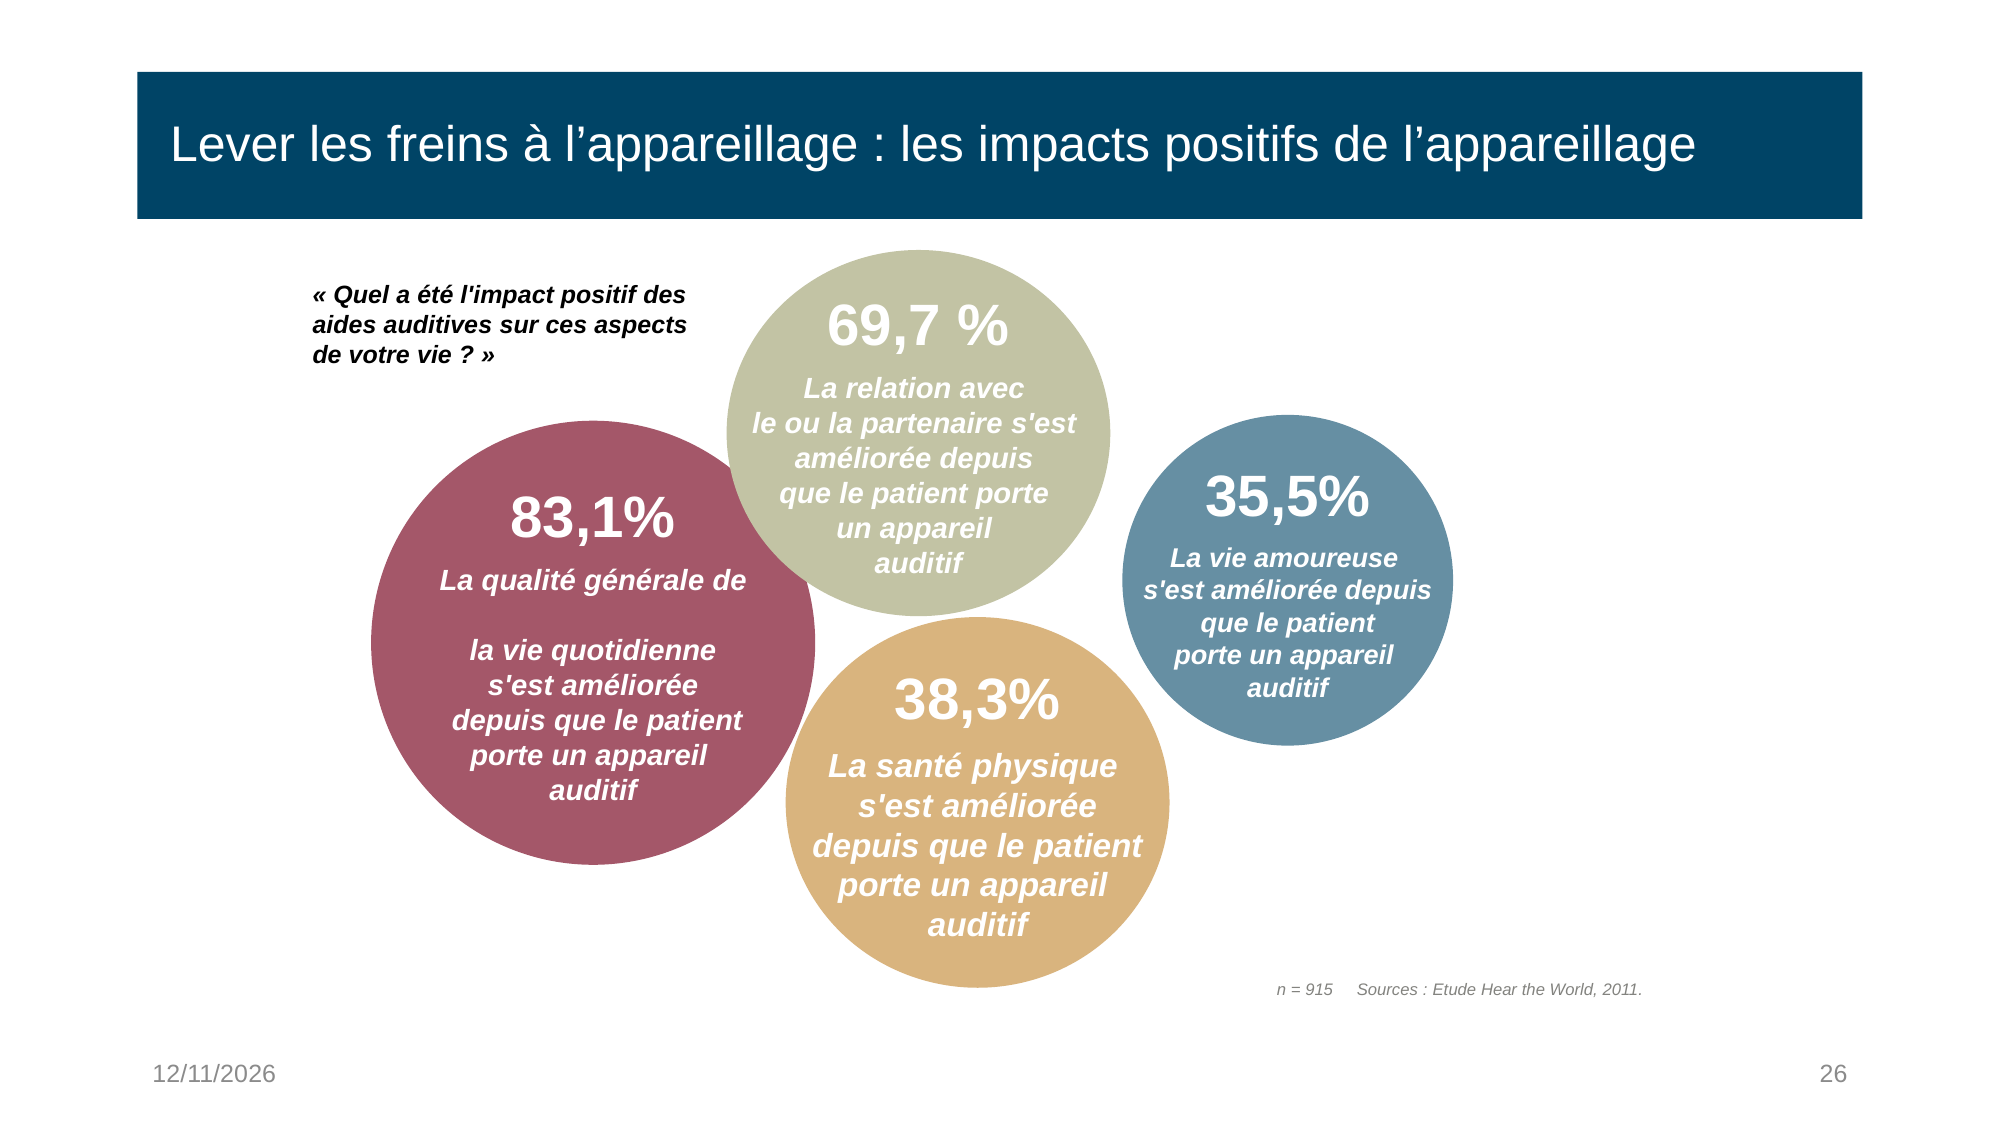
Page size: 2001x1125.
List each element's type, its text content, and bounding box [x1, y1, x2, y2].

text_box 83,1% La qualité générale de la vie quotidienne s'est améliorée depuis que le patient porte un appareil auditif [369, 418, 818, 867]
text_box 69,7 % La relation avec le ou la partenaire s'est améliorée depuis que le patient porte un appareil auditif [724, 247, 1113, 619]
text_box n = 915 Sources : Etude Hear the World, 2011. [1145, 967, 1660, 1010]
title Lever les freins à l’appareillage : les impacts positifs de l’appareillage [137, 71, 1863, 219]
slide_number 26 [1412, 1042, 1863, 1103]
text_box « Quel a été l'impact positif des aides auditives sur ces aspects de votre vie ? » [312, 278, 719, 371]
text_box 35,5% La vie amoureuse s'est améliorée depuis que le patient porte un appareil auditif [1120, 412, 1456, 748]
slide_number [137, 1042, 588, 1103]
text_box 38,3% La santé physique s'est améliorée depuis que le patient porte un appareil auditif [783, 614, 1172, 990]
